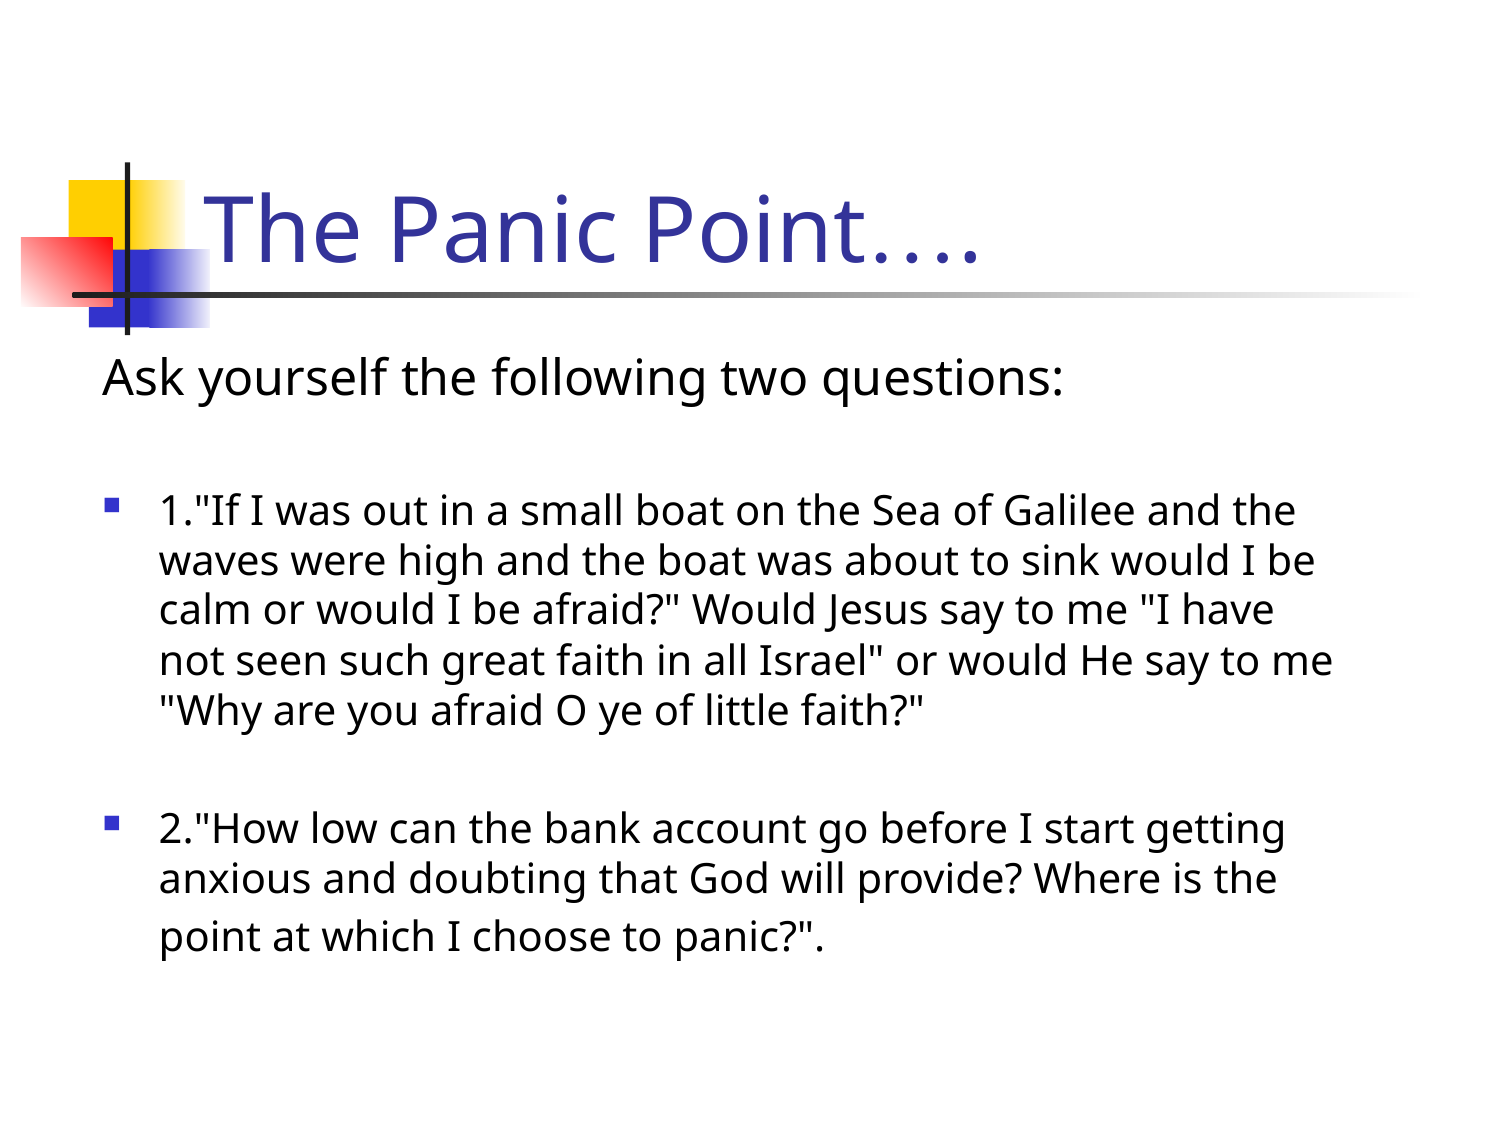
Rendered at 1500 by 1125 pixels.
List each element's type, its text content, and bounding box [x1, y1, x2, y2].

list Ask yourself the following two questions: 1."If I was out in a small boat on the Sea of Galilee and the waves were high and the boat was about to sink would I be calm or would I be afraid?" Would Jesus say to me "I have not seen such great faith in all Israel" or would He say to me "Why are you afraid O ye of little faith?" 2."How low can the bank account go before I start getting anxious and doubting that God will provide? Where is the point at which I choose to panic?". [87, 337, 1363, 1013]
title The Panic Point…. [188, 101, 1468, 289]
